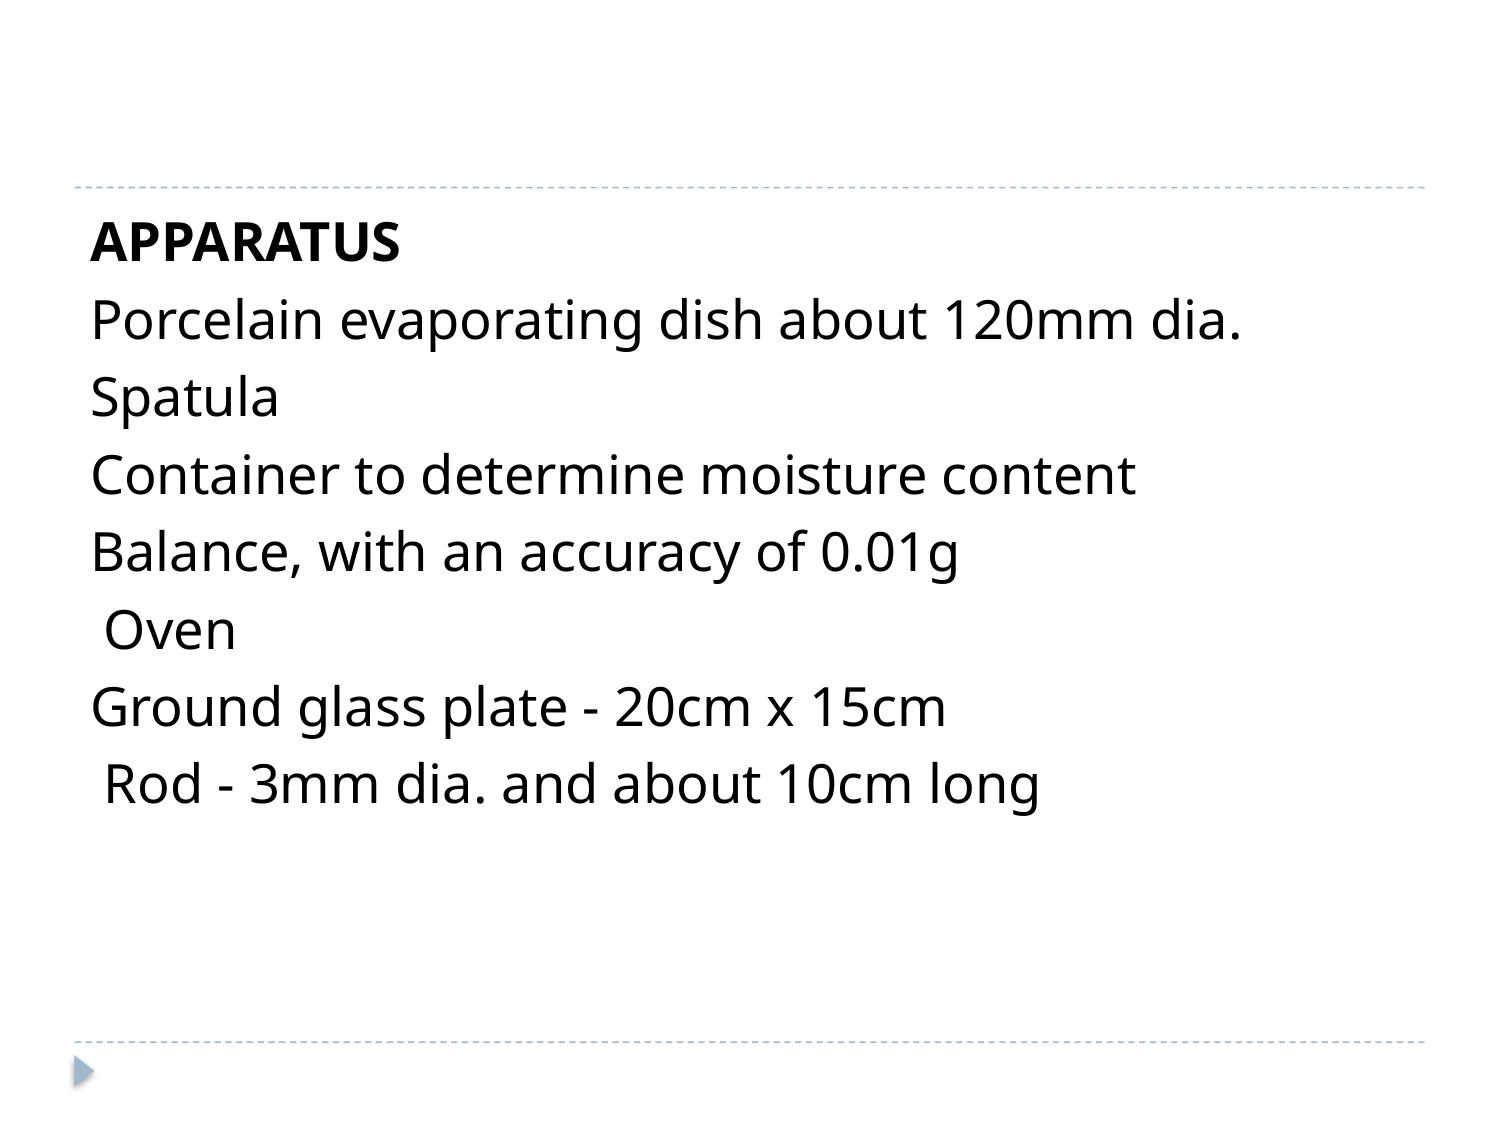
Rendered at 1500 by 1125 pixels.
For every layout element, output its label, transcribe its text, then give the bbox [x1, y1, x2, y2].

list APPARATUS Porcelain evaporating dish about 120mm dia. Spatula Container to determine moisture content Balance, with an accuracy of 0.01g Oven Ground glass plate - 20cm x 15cm Rod - 3mm dia. and about 10cm long [74, 199, 1426, 1011]
